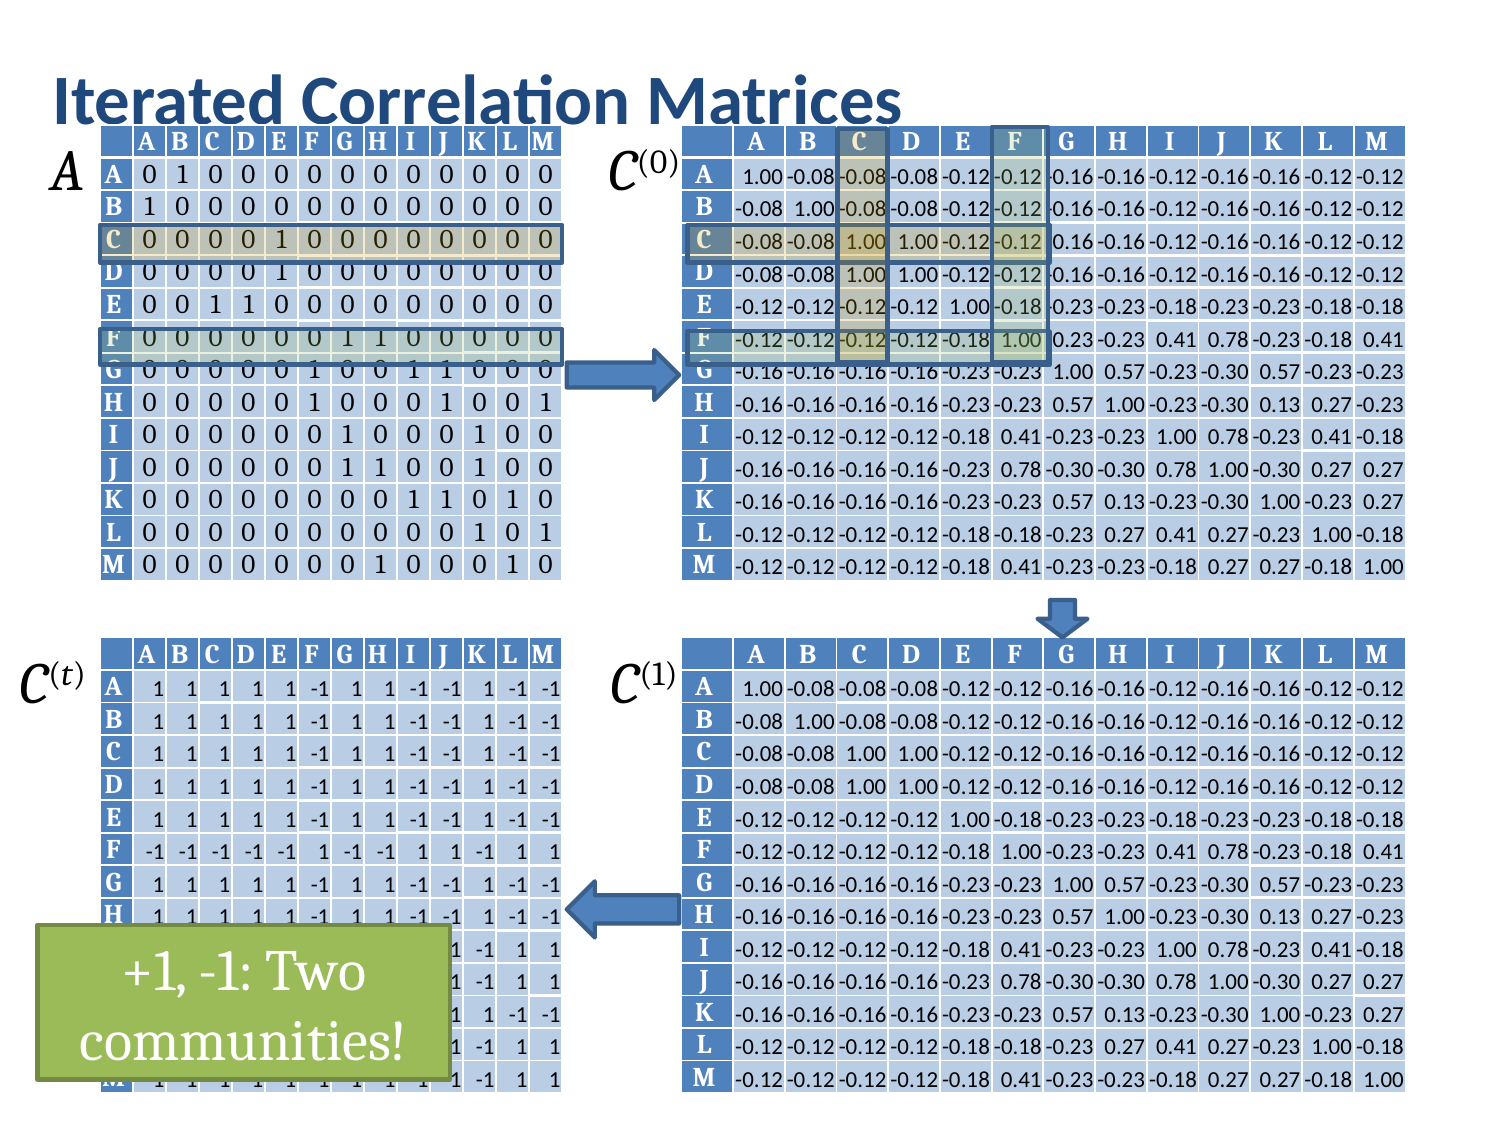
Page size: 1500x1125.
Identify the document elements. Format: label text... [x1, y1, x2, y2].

table_cell -0.16 [786, 899, 836, 929]
table_cell -0.16 [1044, 671, 1094, 701]
table_cell -0.23 [1251, 802, 1301, 831]
table_cell E [682, 289, 732, 319]
table_cell 1 [452, 1029, 462, 1060]
table_cell 0 [332, 159, 363, 189]
table_header J [431, 126, 462, 156]
table_cell 0 [398, 159, 429, 189]
table_cell G [682, 866, 732, 897]
table_cell 0 [332, 386, 363, 417]
table_cell 1 [134, 736, 165, 767]
table_cell -0.23 [1355, 867, 1405, 897]
table_cell 0 [266, 549, 297, 580]
table_cell 0.78 [1199, 322, 1249, 352]
table_cell -0.12 [1355, 224, 1405, 254]
table_cell 0 [299, 265, 330, 286]
table_cell 0 [266, 419, 297, 450]
table_cell -0.12 [1148, 769, 1198, 799]
table_header C [837, 638, 887, 669]
table_cell -0.08 [734, 191, 784, 222]
table_cell -0.23 [941, 964, 991, 995]
table_cell 1 [332, 671, 363, 701]
table_cell -0.30 [1096, 964, 1146, 995]
table_cell -0.23 [1148, 866, 1198, 897]
table_cell -0.16 [1199, 671, 1249, 701]
table_cell 1 [167, 769, 198, 799]
table_cell -1 [431, 802, 462, 831]
table_cell 1 [497, 484, 528, 515]
table_cell -0.23 [941, 451, 991, 482]
table_cell -0.16 [889, 451, 939, 482]
table_cell -1 [497, 867, 528, 896]
table_cell D [101, 769, 132, 799]
table_cell 1 [200, 289, 231, 319]
table_cell 1 [464, 736, 495, 766]
table_cell 0 [464, 549, 495, 580]
table_cell -0.12 [734, 516, 784, 547]
table_cell 1 [134, 866, 165, 897]
table_cell 0 [464, 191, 495, 221]
table_cell 1 [365, 866, 396, 897]
table_cell -0.16 [1199, 191, 1249, 221]
table_cell 0 [398, 322, 429, 327]
table_cell -0.12 [734, 1029, 784, 1060]
table_cell -0.30 [1199, 484, 1249, 515]
table_cell 0 [497, 516, 528, 547]
table_cell 0 [332, 289, 363, 319]
table_header K [464, 638, 495, 669]
table_cell 1 [332, 704, 363, 734]
table_cell -0.08 [786, 671, 836, 702]
table_cell -0.23 [941, 899, 991, 929]
table_cell -0.16 [786, 996, 836, 1027]
table_cell -0.23 [1044, 1061, 1094, 1092]
table_header F [299, 638, 330, 669]
table_cell 0.27 [1303, 899, 1353, 929]
table_cell 1 [530, 1061, 561, 1092]
table_cell 0 [233, 159, 264, 189]
table_cell -0.12 [1355, 671, 1405, 701]
table_cell -0.18 [1148, 549, 1198, 580]
table_cell 0 [134, 367, 165, 384]
table_cell 0 [200, 451, 231, 482]
table_cell 0 [233, 367, 264, 384]
table_cell 1.00 [734, 671, 784, 702]
table_cell 1 [530, 516, 561, 547]
table_cell 0 [167, 289, 198, 319]
table_header D [889, 638, 939, 669]
table_cell -0.23 [993, 367, 1042, 384]
table_cell -0.18 [993, 802, 1042, 831]
table_cell -0.12 [941, 265, 990, 287]
table_cell -0.12 [889, 549, 939, 580]
table_cell 1 [464, 867, 495, 896]
table_cell -0.23 [993, 996, 1042, 1027]
table_cell -0.16 [786, 964, 836, 995]
table_cell -0.23 [1096, 834, 1146, 864]
table_cell -0.16 [734, 866, 784, 897]
table_cell 0.41 [993, 549, 1042, 580]
table_cell -0.12 [993, 704, 1042, 734]
table_cell 1 [167, 866, 198, 897]
title Iterated Correlation Matrices [37, 45, 1463, 233]
table_cell -0.23 [1251, 516, 1301, 547]
table_cell -1 [497, 671, 528, 701]
table_cell -0.18 [1355, 1029, 1405, 1060]
table_cell 0.57 [1044, 484, 1094, 515]
table_header G [1050, 126, 1094, 156]
table_cell 1 [497, 1029, 528, 1060]
table_cell -0.12 [1303, 159, 1353, 189]
table_cell -1 [299, 866, 330, 897]
table_cell M [101, 1082, 132, 1092]
table_cell -0.12 [786, 321, 835, 329]
table_cell 0 [530, 265, 561, 286]
table_cell 0 [530, 367, 561, 384]
table_cell -0.12 [734, 549, 784, 580]
table_cell 1.00 [1355, 1061, 1405, 1092]
table_cell -0.12 [941, 191, 990, 222]
table_cell -1 [530, 671, 561, 701]
text_box [685, 223, 835, 265]
table_cell 0 [530, 484, 561, 515]
table_header J [431, 638, 462, 669]
table_cell -1 [530, 867, 561, 897]
table_cell -0.12 [889, 516, 939, 547]
table_header D [233, 638, 264, 669]
table_cell 0.78 [993, 964, 1042, 995]
text_box A [35, 125, 100, 210]
table_cell 1 [464, 899, 495, 929]
table_cell -0.16 [734, 367, 784, 384]
table_header C [200, 126, 231, 156]
table_cell -0.16 [1251, 191, 1301, 221]
table_cell -0.12 [993, 671, 1042, 701]
table_cell 0 [332, 367, 363, 384]
table_cell 0.27 [1251, 1061, 1301, 1092]
table_cell -0.12 [993, 769, 1042, 799]
table_cell -0.18 [1148, 802, 1198, 831]
table_cell -0.18 [1303, 549, 1353, 580]
table_header A [734, 126, 784, 156]
table_cell 1 [134, 703, 165, 734]
table_cell 0 [431, 289, 462, 319]
table_cell -0.16 [837, 367, 887, 384]
table_cell 1 [530, 834, 561, 864]
table_cell 1 [398, 1082, 429, 1092]
table_cell 0.41 [993, 931, 1042, 962]
table_cell -1 [398, 704, 429, 734]
table_cell -0.18 [941, 419, 991, 450]
table_cell -0.30 [1199, 899, 1249, 929]
table_cell C [101, 736, 132, 767]
table_cell 1 [365, 671, 396, 701]
table_cell 0.13 [1096, 484, 1146, 515]
table_cell -0.18 [1355, 419, 1405, 449]
table_cell 0.27 [1199, 549, 1249, 580]
table_cell 1 [332, 899, 363, 923]
table_cell -0.18 [941, 1061, 991, 1092]
table_cell -1 [431, 704, 462, 734]
table_cell -0.18 [1303, 834, 1353, 864]
table_cell 0 [365, 516, 396, 547]
table_cell 0 [365, 289, 396, 319]
table_cell 0 [200, 484, 231, 515]
table_cell A [101, 159, 132, 189]
table_cell -0.23 [1096, 419, 1146, 450]
table_cell -0.16 [837, 386, 887, 417]
table_header A [134, 638, 165, 669]
table_cell 0 [398, 419, 429, 450]
table_cell -0.18 [941, 516, 991, 547]
table_cell 0 [398, 191, 429, 221]
table_cell -0.12 [1148, 191, 1198, 221]
table_cell -0.23 [1303, 867, 1353, 896]
table_cell D [101, 265, 132, 287]
table_cell H [682, 386, 732, 417]
table_cell -0.12 [1148, 736, 1198, 766]
table_cell -0.16 [1199, 769, 1249, 799]
table_cell K [101, 484, 132, 515]
table_cell 1 [200, 866, 231, 897]
table_cell -0.12 [837, 516, 887, 547]
table_cell I [682, 419, 732, 450]
table_cell 1.00 [1044, 354, 1094, 384]
table_cell L [682, 516, 732, 547]
table_cell -1 [167, 834, 198, 864]
table_cell -0.12 [1148, 704, 1198, 734]
table_cell -0.08 [734, 736, 784, 767]
table_cell 0 [233, 265, 264, 287]
table_header L [497, 638, 528, 669]
table_cell 0 [266, 386, 297, 417]
table_cell 0 [266, 321, 297, 327]
table_cell 1 [365, 704, 396, 734]
table_cell -0.18 [1303, 1061, 1353, 1092]
table_cell -0.08 [734, 265, 784, 287]
table_header A [734, 638, 784, 669]
table_cell 0 [200, 367, 231, 384]
table_cell -0.30 [1096, 451, 1146, 482]
table_cell -0.16 [889, 484, 939, 515]
table_cell -1 [530, 802, 561, 831]
table_cell -1 [398, 736, 429, 766]
table_cell 1 [233, 671, 264, 701]
table_cell -0.16 [786, 866, 836, 897]
table_cell -0.08 [786, 159, 835, 189]
table_cell 0 [365, 367, 396, 384]
table_cell -0.16 [734, 964, 784, 995]
table_cell 1.00 [1199, 451, 1249, 482]
table_cell -0.23 [1148, 996, 1198, 1027]
table_cell 1 [332, 802, 363, 832]
table_cell 1.00 [941, 801, 991, 832]
table_cell D [682, 256, 732, 287]
table_cell 1 [431, 834, 462, 864]
table_cell 1 [266, 671, 297, 701]
table_cell -0.16 [837, 484, 887, 515]
table_cell 1 [200, 671, 231, 701]
table_cell -0.16 [889, 386, 939, 417]
table_cell -0.16 [1096, 257, 1146, 286]
table_cell 0 [200, 549, 231, 580]
table_cell 1 [497, 834, 528, 864]
table_cell E [101, 289, 132, 319]
table_cell 0.41 [993, 419, 1042, 450]
table_header H [365, 126, 396, 156]
table_cell 1 [332, 321, 363, 327]
table_cell -0.23 [1044, 802, 1094, 832]
table_cell -0.16 [837, 866, 887, 897]
table_cell 1 [233, 289, 264, 319]
table_cell 1 [452, 931, 462, 962]
table_cell -0.08 [786, 736, 836, 767]
table_cell 1 [266, 866, 297, 897]
table_cell -0.12 [993, 736, 1042, 766]
table_header B [786, 126, 836, 156]
table_cell -0.16 [837, 899, 887, 929]
table_cell -0.16 [734, 484, 784, 515]
table_cell 0.27 [1303, 964, 1353, 995]
table_cell -0.30 [1044, 964, 1094, 995]
table_cell 1 [431, 386, 462, 417]
table_cell 0 [431, 549, 462, 580]
table_cell -0.16 [1251, 257, 1301, 286]
table_cell 0 [200, 321, 231, 327]
table_cell -0.23 [1050, 321, 1094, 352]
table_header G [332, 126, 363, 156]
table_header F [299, 126, 330, 156]
table_cell -0.16 [1251, 769, 1301, 799]
table_cell -0.16 [1096, 224, 1146, 254]
table_cell 1 [332, 769, 363, 799]
table_cell 0 [332, 484, 363, 515]
table_cell -0.16 [889, 996, 939, 1027]
table_cell 1 [431, 367, 462, 384]
table_cell -0.18 [1148, 289, 1198, 319]
table_cell 1 [497, 1061, 528, 1092]
table_header L [1303, 126, 1353, 156]
table_cell -1 [299, 736, 330, 766]
table_cell 0 [200, 159, 231, 189]
text_box C(0) [593, 125, 696, 210]
table_cell -0.12 [734, 1061, 784, 1092]
table_cell 1 [167, 159, 198, 189]
table_cell -0.12 [941, 736, 991, 767]
table_cell -1 [464, 931, 495, 962]
table_cell -0.12 [889, 419, 939, 450]
table_cell 0 [167, 419, 198, 450]
table_cell -0.16 [1251, 704, 1301, 734]
table_cell 1 [299, 367, 330, 384]
table_cell -0.16 [1199, 736, 1249, 766]
table_cell 0 [167, 484, 198, 515]
table_cell 0.27 [1199, 516, 1249, 547]
table_cell -0.16 [837, 451, 887, 482]
table_cell -1 [497, 802, 528, 831]
table_cell -1 [464, 1029, 495, 1060]
table_cell -0.23 [1148, 484, 1198, 515]
table_cell 1 [365, 736, 396, 766]
table_cell -0.18 [941, 321, 990, 329]
table_cell -1 [266, 834, 297, 864]
table_cell 0 [530, 419, 561, 449]
table_cell -1 [530, 736, 561, 766]
table_cell -0.23 [1096, 549, 1146, 580]
table_cell 1 [530, 1029, 561, 1060]
table_cell 1.00 [734, 159, 784, 189]
table_cell 0.78 [1199, 834, 1249, 864]
table_cell -0.16 [1199, 257, 1249, 286]
table_cell -0.18 [1355, 932, 1405, 962]
table_cell -0.23 [1044, 419, 1094, 450]
table_cell -0.12 [890, 289, 939, 319]
table_cell -0.16 [1096, 671, 1146, 701]
table_cell -0.23 [1044, 549, 1094, 580]
table_header I [1148, 126, 1198, 156]
table_cell -0.23 [1096, 1061, 1146, 1092]
table_cell 0 [299, 549, 330, 580]
table_cell -0.12 [1355, 191, 1405, 221]
table_cell 1 [266, 265, 297, 287]
table_cell -1 [398, 769, 429, 799]
table_header B [167, 638, 198, 669]
table_cell 1 [233, 736, 264, 767]
table_cell 1 [365, 769, 396, 799]
table_cell 0 [134, 265, 165, 287]
table_cell 0 [233, 516, 264, 547]
table_cell 0.78 [1199, 931, 1249, 962]
table_cell 0 [530, 159, 561, 189]
table_cell 0.27 [1096, 1029, 1146, 1060]
table_cell -1 [299, 899, 330, 923]
table_header L [497, 126, 528, 156]
table_cell -0.12 [734, 801, 784, 832]
table_cell 0 [497, 289, 528, 319]
table_cell 1 [452, 964, 462, 995]
table_cell H [101, 899, 132, 923]
table_header G [332, 638, 363, 669]
table_header E [941, 126, 990, 156]
table_cell J [101, 451, 132, 482]
table_cell 0 [167, 549, 198, 580]
table_cell -0.23 [1096, 931, 1146, 962]
table_cell L [682, 1029, 732, 1060]
text_box C(1) [596, 637, 693, 723]
table_header K [1251, 126, 1301, 156]
table_cell 0 [497, 387, 528, 417]
table_cell 0 [266, 451, 297, 482]
table_cell 0 [398, 289, 429, 319]
table_cell 1 [167, 671, 198, 702]
table_cell -0.12 [837, 931, 887, 962]
table_cell 1 [167, 801, 198, 832]
table_cell -0.16 [1199, 224, 1249, 254]
table_cell -0.12 [1355, 257, 1405, 286]
table_cell M [682, 1061, 732, 1092]
table_cell 0 [167, 367, 198, 384]
table_cell 1.00 [993, 834, 1042, 864]
table_cell L [101, 516, 132, 547]
table_cell -0.12 [786, 801, 836, 832]
table_cell 1 [266, 899, 297, 923]
table_cell -0.08 [734, 703, 784, 734]
text_box [835, 127, 890, 365]
table_cell -0.30 [1044, 451, 1094, 482]
table_cell 1 [332, 451, 363, 482]
table_cell 0 [530, 322, 561, 327]
table_cell -0.08 [837, 704, 887, 734]
table_cell 1.00 [890, 265, 939, 287]
table_cell 0 [200, 516, 231, 547]
text_box [98, 327, 564, 367]
table_cell -1 [431, 736, 462, 766]
table_cell -0.16 [1096, 769, 1146, 799]
table_cell 1.00 [786, 191, 835, 222]
table_cell 0.41 [1148, 1029, 1198, 1060]
table_cell 0.57 [1251, 867, 1301, 896]
table_cell 1.00 [941, 289, 990, 319]
table_cell 0.57 [1096, 354, 1146, 384]
table_cell -0.08 [890, 159, 939, 189]
table_header A [134, 126, 165, 156]
table_cell 0 [332, 516, 363, 547]
table_header [101, 638, 132, 669]
table_header I [398, 638, 429, 669]
table_cell 0 [464, 367, 495, 384]
table_cell 0 [431, 265, 462, 286]
table_cell 0 [266, 516, 297, 547]
table_cell -0.16 [1044, 704, 1094, 734]
table_header H [1096, 638, 1146, 669]
table_header K [464, 126, 495, 156]
table_header M [1355, 126, 1405, 156]
table_cell -0.18 [941, 549, 991, 580]
table_cell A [101, 671, 132, 702]
text_box [564, 879, 682, 940]
table_cell 0.41 [1303, 419, 1353, 449]
table_cell 0 [497, 159, 528, 189]
table_cell -1 [200, 1082, 231, 1092]
table_cell -0.12 [1303, 191, 1353, 221]
table_cell 1.00 [1096, 899, 1146, 929]
table_cell 1.00 [1251, 996, 1301, 1027]
table_cell 0 [134, 321, 165, 327]
table_cell -1 [134, 834, 165, 864]
table_cell 1 [464, 802, 495, 831]
table_cell 1 [200, 704, 231, 734]
table_cell -1 [497, 704, 528, 734]
table_cell -0.12 [1303, 736, 1353, 766]
table_cell -0.18 [941, 931, 991, 962]
table_cell 0 [365, 159, 396, 189]
table_cell K [682, 484, 732, 515]
table_header F [993, 638, 1042, 669]
table_cell 1.00 [1199, 964, 1249, 995]
table_cell -0.12 [1355, 769, 1405, 799]
table_cell 0.57 [1044, 996, 1094, 1027]
table_cell -0.23 [1355, 899, 1405, 929]
table_cell -0.18 [1355, 802, 1405, 831]
table_cell 1 [398, 484, 429, 515]
table_cell -0.23 [1199, 802, 1249, 831]
table_cell 0.13 [1251, 387, 1301, 417]
table_cell 0 [134, 386, 165, 417]
table_cell -1 [332, 834, 363, 864]
table_cell -0.30 [1199, 354, 1249, 384]
table_cell -0.16 [1096, 704, 1146, 734]
table_header D [889, 126, 939, 156]
table_cell 1 [431, 1061, 462, 1092]
table_cell B [682, 703, 732, 734]
table_cell B [101, 703, 132, 734]
table_cell 0 [431, 322, 462, 327]
table_cell -0.12 [1148, 671, 1198, 701]
table_cell 0 [398, 516, 429, 547]
table_cell -0.12 [786, 931, 836, 962]
table_cell -0.23 [993, 899, 1042, 929]
table_cell 0 [134, 451, 165, 482]
table_cell -0.16 [1050, 257, 1094, 286]
table_cell -0.23 [941, 386, 991, 417]
table_cell -0.23 [941, 484, 991, 515]
table_cell 0 [134, 159, 165, 189]
table_cell 1.00 [786, 703, 836, 734]
table_cell F [682, 834, 732, 864]
table_cell 0 [530, 549, 561, 580]
table_cell -0.18 [1355, 289, 1405, 319]
table_cell -0.16 [1096, 191, 1146, 221]
table_cell 1.00 [1044, 866, 1094, 897]
table_header E [941, 638, 991, 669]
table_cell -0.12 [734, 289, 784, 319]
table_cell -0.18 [993, 1029, 1042, 1060]
table_header J [1199, 638, 1249, 669]
table_cell 1.00 [1148, 931, 1198, 962]
table_cell -0.18 [1355, 516, 1405, 547]
table_cell -0.16 [734, 899, 784, 929]
table_cell -0.08 [786, 265, 835, 287]
table_cell -0.16 [734, 996, 784, 1027]
table_cell 1 [200, 736, 231, 767]
table_cell 1 [299, 386, 330, 417]
table_cell 0 [431, 516, 462, 547]
table_cell 0 [299, 516, 330, 547]
table_cell 0 [200, 265, 231, 287]
table_cell -0.16 [1050, 159, 1094, 189]
table_cell G [101, 866, 132, 897]
table_cell 0 [431, 159, 462, 189]
table_cell -0.23 [1303, 996, 1353, 1027]
table_cell 0 [398, 265, 429, 286]
table_cell 0 [497, 367, 528, 384]
table_cell 0 [464, 322, 495, 327]
table_cell 1 [134, 671, 165, 702]
table_cell 1 [134, 899, 165, 923]
table_cell H [101, 386, 132, 417]
table_header I [398, 126, 429, 156]
table_cell 1 [365, 549, 396, 580]
table_header C [200, 638, 231, 669]
table_cell 1 [134, 191, 165, 222]
table_cell I [101, 419, 132, 450]
table_cell 0 [332, 191, 363, 221]
table_cell 0.27 [1355, 484, 1405, 515]
table_cell -0.08 [837, 671, 887, 701]
table_cell 0 [299, 322, 330, 327]
table_cell A [696, 159, 732, 189]
text_box C(t) [4, 637, 101, 723]
table_cell 0 [365, 191, 396, 221]
table_cell 1 [167, 899, 198, 923]
table_cell 1.00 [837, 769, 887, 799]
table_cell -0.08 [786, 769, 836, 799]
table_cell 0 [431, 451, 462, 482]
table_cell 1 [233, 899, 264, 923]
table_cell -0.23 [1148, 386, 1198, 417]
table_cell 1 [233, 801, 264, 832]
table_cell -0.12 [837, 1029, 887, 1060]
table_cell 0 [134, 419, 165, 450]
table_cell 1 [266, 801, 297, 832]
table_header G [1044, 638, 1094, 669]
table_cell J [682, 964, 732, 995]
table_cell -0.12 [837, 801, 887, 832]
table_cell -1 [332, 1082, 363, 1092]
table_cell -1 [452, 996, 462, 1027]
table_cell 1.00 [1096, 386, 1146, 417]
table_cell 0 [167, 321, 198, 327]
table_cell 0 [497, 322, 528, 327]
table_cell 0 [200, 419, 231, 450]
table_cell -0.23 [993, 386, 1042, 417]
table_cell 0 [233, 191, 264, 222]
table_cell -0.16 [786, 367, 836, 384]
table_cell -0.23 [993, 484, 1042, 515]
table_cell 1 [299, 1082, 330, 1092]
table_cell -0.18 [941, 1029, 991, 1060]
table_cell 0.27 [1355, 964, 1405, 994]
table_cell -0.16 [1052, 224, 1094, 254]
table_cell -0.16 [1199, 159, 1249, 189]
table_cell -0.12 [1303, 257, 1353, 286]
table_cell 0 [167, 265, 198, 287]
table_cell 0.41 [1303, 932, 1353, 962]
table_cell -0.16 [889, 367, 939, 384]
table_cell 0.78 [1148, 964, 1198, 995]
table_cell 0.41 [1355, 322, 1405, 351]
table_cell -0.12 [1355, 159, 1405, 189]
table_cell 0 [365, 484, 396, 515]
table_cell 0 [299, 419, 330, 450]
table_cell -1 [398, 671, 429, 701]
table_cell -1 [530, 899, 561, 929]
table_cell -0.12 [941, 769, 991, 799]
table_cell -1 [464, 834, 495, 864]
table_cell 1.00 [1251, 484, 1301, 515]
table_cell 0 [233, 386, 264, 417]
table_cell 0 [134, 289, 165, 319]
table_cell -0.23 [1303, 484, 1353, 515]
table_cell 0.27 [1251, 549, 1301, 580]
table_cell 0.27 [1303, 452, 1353, 482]
table_cell 0 [266, 289, 297, 319]
table_cell -0.18 [1303, 322, 1353, 351]
table_cell -0.16 [786, 386, 836, 417]
table_header H [365, 638, 396, 669]
table_cell M [682, 549, 732, 580]
table_cell 0 [497, 265, 528, 286]
table_cell -0.12 [1148, 257, 1198, 286]
table_cell -0.12 [786, 834, 836, 864]
table_cell -1 [299, 704, 330, 734]
table_cell -1 [497, 996, 528, 1027]
table_cell -0.16 [1096, 736, 1146, 766]
table_cell -0.16 [1251, 224, 1301, 254]
table_cell 1 [464, 451, 495, 482]
table_cell -0.23 [1044, 834, 1094, 864]
table_cell 1 [233, 866, 264, 897]
table_cell -1 [431, 899, 462, 929]
table_cell -0.16 [1251, 671, 1301, 701]
table_cell -0.16 [1251, 736, 1301, 766]
table_cell -0.08 [889, 671, 939, 701]
table_cell -0.18 [1303, 802, 1353, 831]
table_cell 0 [167, 516, 198, 547]
table_cell -0.23 [1096, 289, 1146, 319]
table_header M [530, 638, 561, 669]
table_cell D [682, 769, 732, 799]
table_cell -0.16 [889, 866, 939, 897]
table_cell -0.12 [890, 321, 939, 329]
table_cell -0.16 [734, 386, 784, 417]
text_box [564, 348, 682, 402]
table_cell 0.78 [1148, 451, 1198, 482]
table_cell 1 [365, 321, 396, 327]
table_cell -1 [200, 834, 231, 864]
table_header I [1148, 638, 1198, 669]
table_cell -0.30 [1199, 996, 1249, 1027]
table_cell -1 [299, 769, 330, 799]
table_cell 1 [200, 899, 231, 923]
table_cell -0.12 [734, 931, 784, 962]
table_cell 0 [464, 289, 495, 319]
table_cell 0 [464, 159, 495, 189]
table_cell -0.12 [941, 159, 990, 189]
table_cell -0.30 [1251, 964, 1301, 995]
table_cell -0.12 [1303, 224, 1353, 254]
table_cell 1 [464, 419, 495, 450]
table_cell 0 [464, 484, 495, 515]
table_cell -0.23 [1355, 386, 1405, 417]
table_header [101, 126, 132, 156]
table_cell -0.18 [993, 516, 1042, 547]
table_cell -1 [431, 769, 462, 799]
table_cell 0 [233, 484, 264, 515]
table_cell 1 [365, 451, 396, 482]
table_cell E [101, 801, 132, 832]
table_cell 0 [266, 367, 297, 384]
table_cell 0 [530, 452, 561, 482]
table_cell -1 [398, 802, 429, 831]
table_cell M [101, 549, 132, 580]
table_cell -1 [497, 899, 528, 929]
table_cell 0 [365, 265, 396, 286]
table_cell 0 [431, 191, 462, 221]
table_cell -0.08 [890, 191, 939, 222]
table_cell 0.41 [1148, 834, 1198, 864]
table_cell 1 [134, 769, 165, 799]
table_cell -0.08 [889, 704, 939, 734]
table_cell 0 [464, 265, 495, 286]
table_cell 0.57 [1096, 866, 1146, 897]
table_header K [1251, 638, 1301, 669]
table_cell -1 [299, 671, 330, 701]
table_cell K [682, 996, 732, 1027]
table_cell G [682, 354, 732, 384]
table_cell 1 [497, 549, 528, 580]
table_cell -0.12 [941, 704, 991, 734]
table_cell 0 [299, 484, 330, 515]
table_cell -1 [266, 1082, 297, 1092]
table_cell -0.08 [734, 769, 784, 799]
table_cell 1.00 [1303, 516, 1353, 547]
table_cell 1 [266, 736, 297, 767]
text_box [98, 223, 564, 265]
table_cell 0 [233, 451, 264, 482]
table_cell -0.23 [1044, 1029, 1094, 1060]
table_cell 1 [365, 899, 396, 923]
table_cell -0.12 [837, 1061, 887, 1092]
table_cell 0 [332, 549, 363, 580]
table_cell 0 [233, 549, 264, 580]
table_cell -1 [431, 671, 462, 701]
table_cell -0.12 [786, 1061, 836, 1092]
table_cell -0.16 [1044, 769, 1094, 799]
table_cell -0.12 [889, 801, 939, 832]
table_cell 1 [332, 419, 363, 450]
table_cell 1 [497, 964, 528, 995]
table_cell 0.41 [1148, 322, 1198, 352]
table_cell 0.41 [993, 1061, 1042, 1092]
table_cell 1 [332, 866, 363, 897]
table_cell -1 [530, 769, 561, 799]
table_cell 0.57 [1251, 354, 1301, 384]
table_cell B [682, 191, 732, 222]
table_cell -0.23 [1096, 802, 1146, 832]
table_cell -0.16 [837, 996, 887, 1027]
table_cell 0.13 [1096, 996, 1146, 1027]
table_cell -1 [134, 1082, 165, 1092]
table_cell 0 [167, 451, 198, 482]
table_cell 1.00 [1303, 1029, 1353, 1060]
table_cell 0.27 [1303, 387, 1353, 417]
table_cell -0.16 [1044, 736, 1094, 766]
table_cell -0.23 [1251, 1029, 1301, 1060]
table_cell 1.00 [837, 736, 887, 767]
table_cell -0.12 [734, 419, 784, 450]
table_cell 0 [497, 191, 528, 221]
table_cell -0.12 [734, 321, 784, 329]
table_cell 1.00 [1148, 419, 1198, 450]
table_cell -0.12 [1148, 224, 1198, 254]
table_cell -0.30 [1199, 866, 1249, 897]
table_cell 1 [200, 769, 231, 799]
text_box +1, -1: Two communities! [35, 923, 452, 1082]
table_cell 0.27 [1199, 1029, 1249, 1060]
table_header [693, 638, 732, 669]
table_header M [530, 126, 561, 156]
table_cell -1 [365, 834, 396, 864]
table_header L [1303, 638, 1353, 669]
table_cell -0.12 [837, 834, 887, 864]
table_cell -0.23 [1148, 899, 1198, 929]
table_cell 0 [200, 386, 231, 417]
table_cell -0.12 [1355, 704, 1405, 734]
table_cell -0.23 [1148, 354, 1198, 384]
table_cell 0 [530, 191, 561, 221]
table_cell -0.23 [1199, 289, 1249, 319]
table_cell -0.12 [889, 931, 939, 962]
table_cell -0.16 [1199, 704, 1249, 734]
table_cell -0.12 [889, 1029, 939, 1060]
table_cell 1 [233, 769, 264, 799]
table_cell -0.12 [1355, 736, 1405, 766]
table_cell 1 [530, 964, 561, 994]
table_cell -0.23 [1044, 516, 1094, 547]
table_cell -0.16 [786, 451, 836, 482]
table_cell -0.30 [1251, 451, 1301, 482]
table_cell 1 [266, 769, 297, 799]
table_cell -0.23 [1251, 419, 1301, 450]
table_cell 0 [332, 265, 363, 286]
table_cell -0.23 [941, 996, 991, 1027]
table_cell 0 [266, 159, 297, 189]
table_cell 0 [365, 419, 396, 450]
table_cell A [693, 671, 732, 702]
table_cell -1 [530, 997, 561, 1027]
table_cell -0.23 [1303, 354, 1353, 384]
table_cell -0.23 [1251, 289, 1301, 319]
table_header [696, 126, 732, 156]
table_cell 0.27 [1199, 1061, 1249, 1092]
table_cell -1 [167, 1082, 198, 1092]
table_cell 1 [365, 802, 396, 832]
table_cell 0 [134, 549, 165, 580]
table_cell -1 [398, 899, 429, 923]
table_cell 0 [167, 191, 198, 222]
table_cell 0 [497, 419, 528, 449]
table_cell 1.00 [889, 769, 939, 799]
table_cell F [101, 834, 132, 864]
table_cell -0.23 [941, 367, 991, 384]
table_cell -0.12 [1148, 159, 1198, 189]
text_box [990, 125, 1050, 364]
table_header E [266, 126, 297, 156]
table_cell 0 [431, 419, 462, 450]
table_cell I [682, 931, 732, 962]
table_cell -0.16 [1096, 159, 1146, 189]
table_cell 0.27 [1355, 452, 1405, 482]
table_cell -0.16 [1251, 159, 1301, 189]
table_header B [786, 638, 836, 669]
table_cell 0.13 [1251, 899, 1301, 929]
table_cell -1 [530, 704, 561, 734]
table_cell -0.23 [1251, 322, 1301, 351]
table_cell 0 [233, 419, 264, 450]
table_cell -0.23 [1355, 354, 1405, 384]
table_cell F [101, 321, 132, 327]
table_cell 0 [497, 452, 528, 482]
table_cell 1 [398, 367, 429, 384]
table_cell 1.00 [889, 736, 939, 767]
table_cell -0.18 [941, 834, 991, 864]
table_cell 0 [365, 386, 396, 417]
table_cell -1 [464, 964, 495, 995]
table_cell -0.12 [734, 834, 784, 864]
table_cell 0.57 [1044, 899, 1094, 929]
table_cell 0.41 [1148, 516, 1198, 547]
table_cell C [682, 736, 732, 767]
table_cell 1 [200, 801, 231, 832]
table_cell 1 [266, 704, 297, 734]
table_cell 0 [266, 191, 297, 222]
table_cell 0 [530, 289, 561, 319]
table_cell -0.23 [1050, 289, 1094, 319]
table_cell -0.12 [786, 1029, 836, 1060]
text_box [1035, 597, 1090, 640]
table_header B [167, 126, 198, 156]
table_cell 1 [464, 769, 495, 799]
table_cell -0.16 [1050, 191, 1094, 221]
table_header D [233, 126, 264, 156]
table_cell 1.00 [1355, 549, 1405, 580]
table_cell 0.41 [1355, 834, 1405, 864]
table_cell 0 [134, 484, 165, 515]
table_cell 0 [299, 159, 330, 189]
table_cell -0.12 [837, 549, 887, 580]
table_cell -0.12 [786, 289, 835, 319]
table_cell 0 [299, 289, 330, 319]
table_cell J [682, 451, 732, 482]
table_cell 1 [167, 736, 198, 767]
table_cell -0.12 [786, 419, 836, 450]
table_cell -0.23 [1251, 834, 1301, 864]
table_cell 1 [530, 386, 561, 417]
table_cell -0.16 [837, 964, 887, 995]
table_cell -0.12 [941, 671, 991, 701]
table_cell 0 [398, 549, 429, 580]
table_cell -0.12 [786, 516, 836, 547]
table_cell -0.12 [837, 419, 887, 450]
table_cell -1 [233, 834, 264, 864]
table_cell 0 [233, 321, 264, 327]
table_cell -0.12 [889, 834, 939, 864]
table_cell 1 [332, 736, 363, 766]
table_cell 1 [134, 801, 165, 832]
table_cell -1 [497, 736, 528, 766]
table_header M [1355, 638, 1405, 669]
text_box [685, 329, 1052, 367]
table_cell -0.23 [1044, 931, 1094, 962]
table_cell -0.12 [786, 549, 836, 580]
table_cell 0 [200, 191, 231, 222]
table_cell -0.12 [1303, 704, 1353, 734]
table_cell E [682, 801, 732, 832]
table_cell -0.16 [889, 899, 939, 929]
table_cell 1 [167, 703, 198, 734]
table_cell -0.12 [889, 1061, 939, 1092]
table_cell 0 [266, 484, 297, 515]
table_cell -0.23 [1096, 321, 1146, 352]
table_cell H [682, 899, 732, 929]
table_cell -1 [464, 1061, 495, 1092]
table_cell -0.30 [1199, 386, 1249, 417]
table_cell 1 [233, 704, 264, 734]
table_cell 1 [464, 704, 495, 734]
table_cell -1 [365, 1082, 396, 1092]
table_cell 0.27 [1096, 516, 1146, 547]
table_cell 0.57 [1044, 386, 1094, 417]
table_cell 0.78 [1199, 419, 1249, 450]
table_cell -0.16 [889, 964, 939, 995]
table_header J [1199, 126, 1249, 156]
table_cell 0 [398, 386, 429, 417]
table_cell -0.16 [734, 451, 784, 482]
table_cell 0 [167, 386, 198, 417]
table_cell -0.23 [941, 866, 991, 897]
table_cell G [101, 367, 132, 384]
table_cell -1 [398, 866, 429, 897]
table_cell 0 [464, 387, 495, 417]
table_cell 1 [398, 834, 429, 864]
table_cell -1 [299, 802, 330, 831]
table_cell 0 [398, 451, 429, 482]
table_cell 1 [431, 484, 462, 515]
table_cell -0.12 [1303, 671, 1353, 701]
table_cell B [101, 191, 132, 222]
table_cell 0 [299, 451, 330, 482]
table_cell 0 [299, 191, 330, 221]
table_cell 0 [134, 516, 165, 547]
table_cell -0.18 [1303, 289, 1353, 319]
table_cell 1 [464, 996, 495, 1027]
table_header H [1096, 126, 1146, 156]
table_cell -1 [431, 866, 462, 897]
table_cell -0.23 [1251, 931, 1301, 962]
table_cell -0.23 [993, 866, 1042, 897]
table_cell 1 [497, 932, 528, 962]
text_box [890, 223, 990, 265]
table_header E [266, 638, 297, 669]
table_cell F [682, 321, 732, 352]
table_cell 1 [530, 932, 561, 962]
table_cell -1 [233, 1082, 264, 1092]
table_cell -0.16 [786, 484, 836, 515]
table_cell 0.78 [993, 451, 1042, 482]
table_cell -1 [497, 769, 528, 799]
table_cell -0.18 [1148, 1061, 1198, 1092]
table_cell 1 [464, 516, 495, 547]
table_cell -0.12 [1303, 769, 1353, 799]
table_cell 0.27 [1355, 997, 1405, 1027]
table_cell 1 [299, 834, 330, 864]
table_cell 1 [464, 671, 495, 701]
